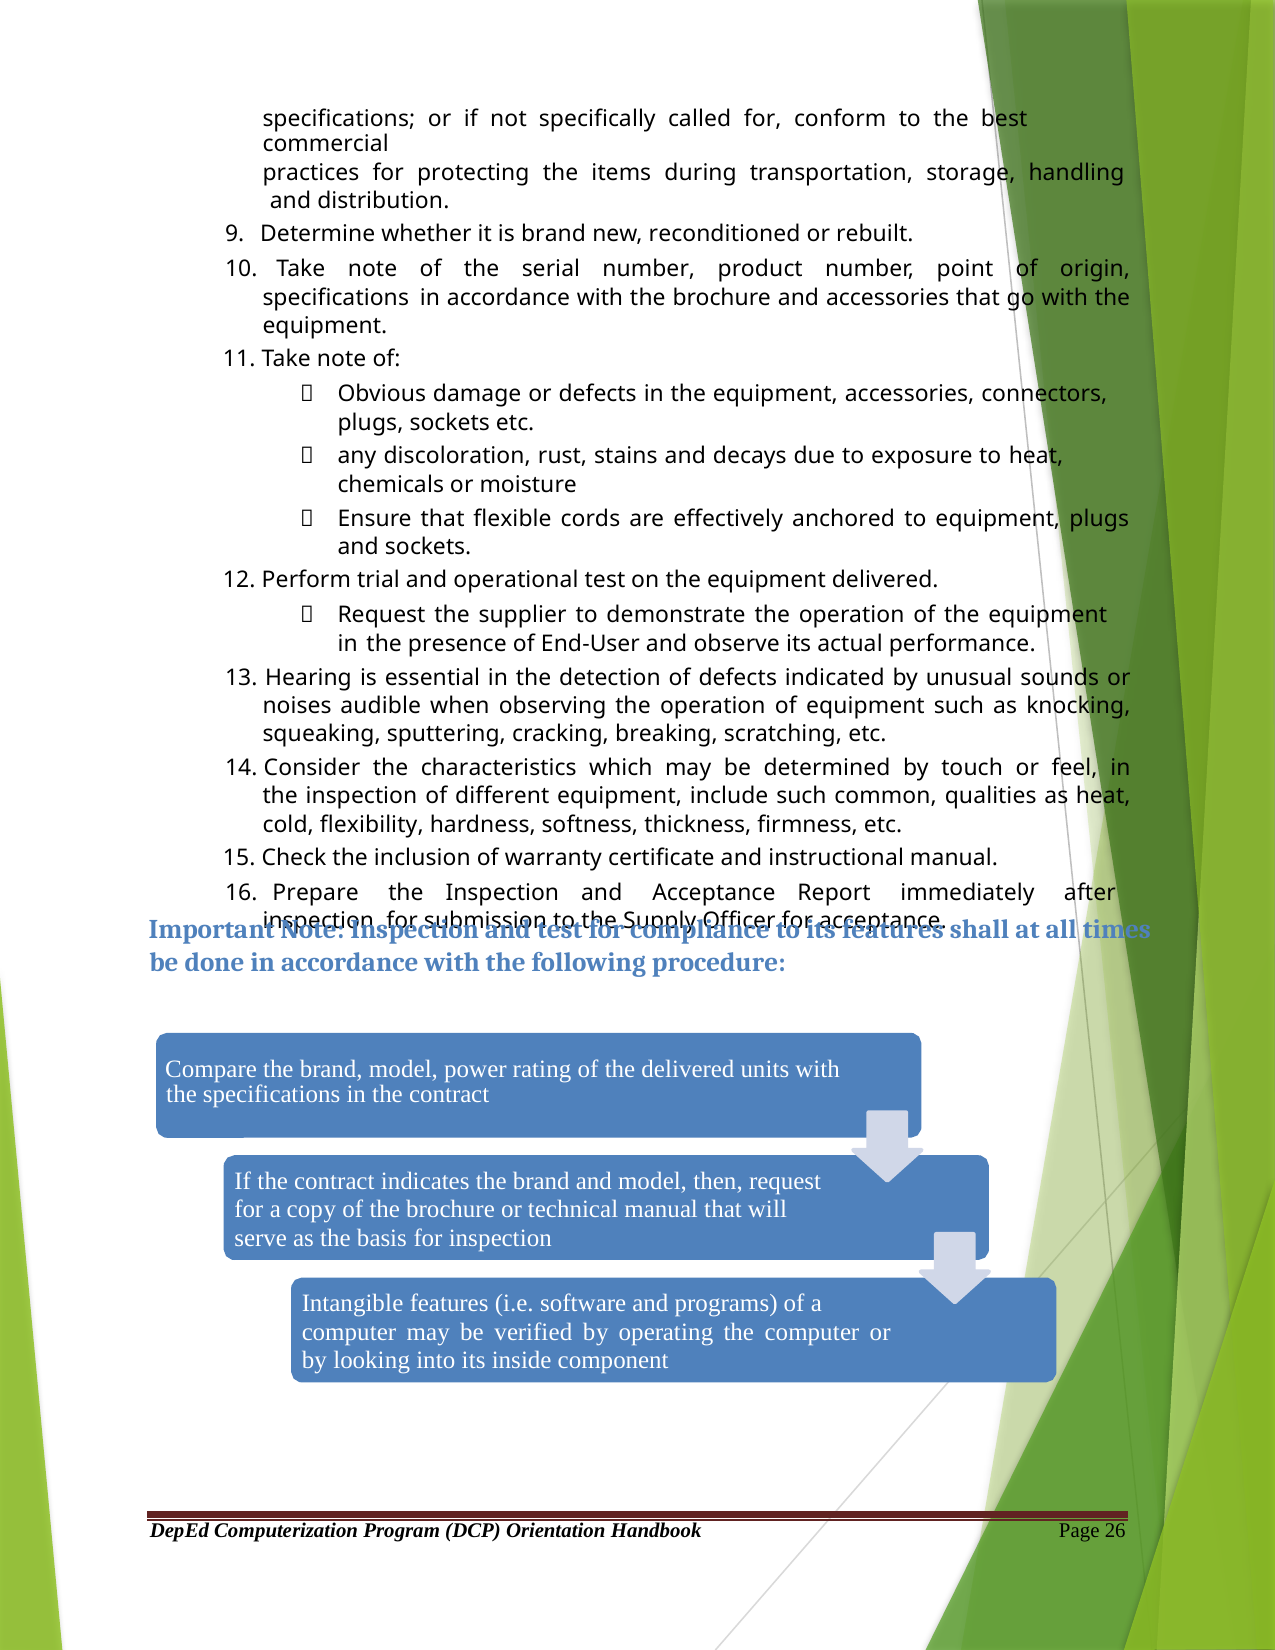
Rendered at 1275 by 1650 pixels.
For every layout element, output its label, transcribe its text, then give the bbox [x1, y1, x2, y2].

text_box [853, 1112, 922, 1181]
text_box [223, 1155, 989, 1261]
text_box Compare the brand, model, power rating of the delivered units with the specifications in the contract [163, 1056, 845, 1112]
text_box [291, 1277, 1057, 1383]
text_box Page 26 [1056, 1517, 1131, 1543]
text_box [920, 1234, 989, 1303]
text_box DepEd Computerization Program (DCP) Orientation Handbook [147, 1517, 706, 1543]
text_box If the contract indicates the brand and model, then, request for a copy of the brochure or technical manual that will serve as the basis for inspection [232, 1165, 826, 1247]
text_box specifications; or if not specifically called for, conform to the best commercial practices for protecting the items during transportation, storage, handling and distribution. 9. Determine whether it is brand new, reconditioned or rebuilt. 10. Take note of the serial number, product number, point of origin, specifications in accordance with the brochure and accessories that go with the equipment. 11. Take note of:  Obvious damage or defects in the equipment, accessories, connectors, plugs, sockets etc.  any discoloration, rust, stains and decays due to exposure to heat, chemicals or moisture  Ensure that flexible cords are effectively anchored to equipment, plugs and sockets. 12. Perform trial and operational test on the equipment delivered.  Request the supplier to demonstrate the operation of the equipment in the presence of End-User and observe its actual performance. 13. Hearing is essential in the detection of defects indicated by unusual sounds or noises audible when observing the operation of equipment such as knocking, squeaking, sputtering, cracking, breaking, scratching, etc. 14. Consider the characteristics which may be determined by touch or feel, in the inspection of different equipment, include such common, qualities as heat, cold, flexibility, hardness, softness, thickness, firmness, etc. 15. Check the inclusion of warranty certificate and instructional manual. 16. Prepare the Inspection and Acceptance Report immediately after inspection for submission to the Supply Officer for acceptance. [222, 104, 1132, 887]
text_box Important Note: Inspection and test for compliance to its features shall at all times be done in accordance with the following procedure: [146, 915, 1175, 982]
text_box Intangible features (i.e. software and programs) of a computer may be verified by operating the computer or by looking into its inside component [299, 1287, 891, 1369]
text_box [156, 1032, 922, 1138]
